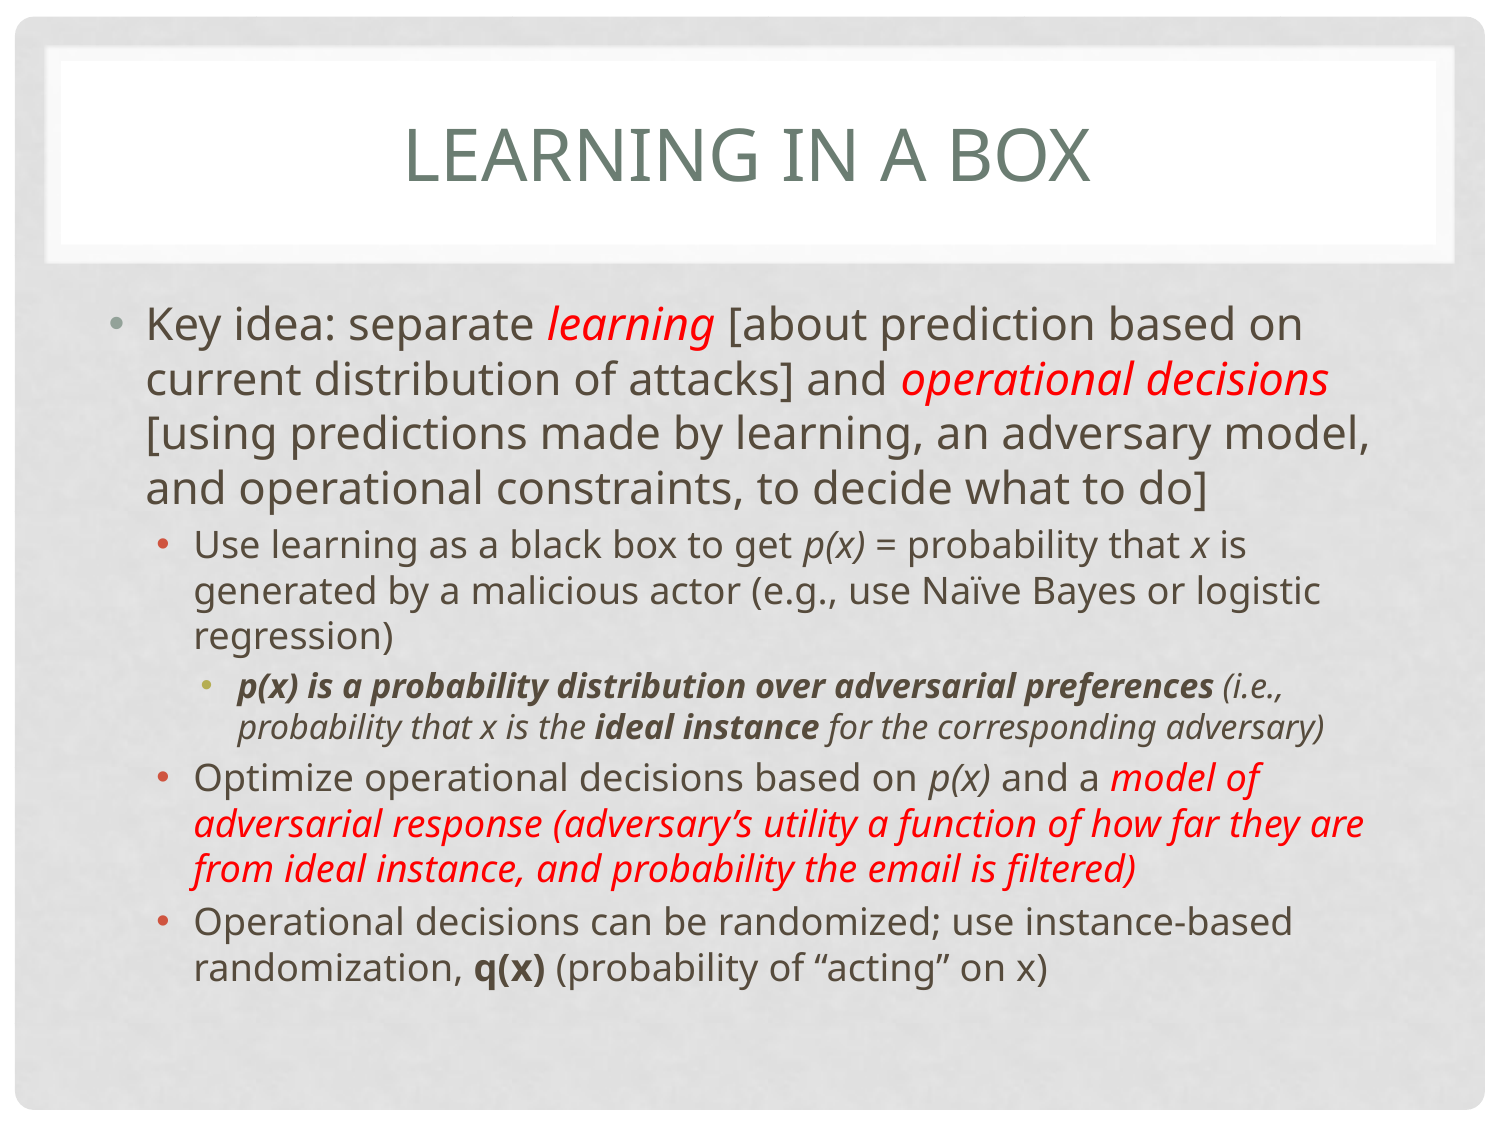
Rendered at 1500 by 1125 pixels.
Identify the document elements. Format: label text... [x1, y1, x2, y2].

list Key idea: separate learning [about prediction based on current distribution of attacks] and operational decisions [using predictions made by learning, an adversary model, and operational constraints, to decide what to do] Use learning as a black box to get p(x) = probability that x is generated by a malicious actor (e.g., use Naïve Bayes or logistic regression) p(x) is a probability distribution over adversarial preferences (i.e., probability that x is the ideal instance for the corresponding adversary) Optimize operational decisions based on p(x) and a model of adversarial response (adversary’s utility a function of how far they are from ideal instance, and probability the email is filtered) Operational decisions can be randomized; use instance-based randomization, q(x) (probability of “acting” on x) [75, 287, 1425, 1005]
title Learning in a box [69, 66, 1425, 238]
